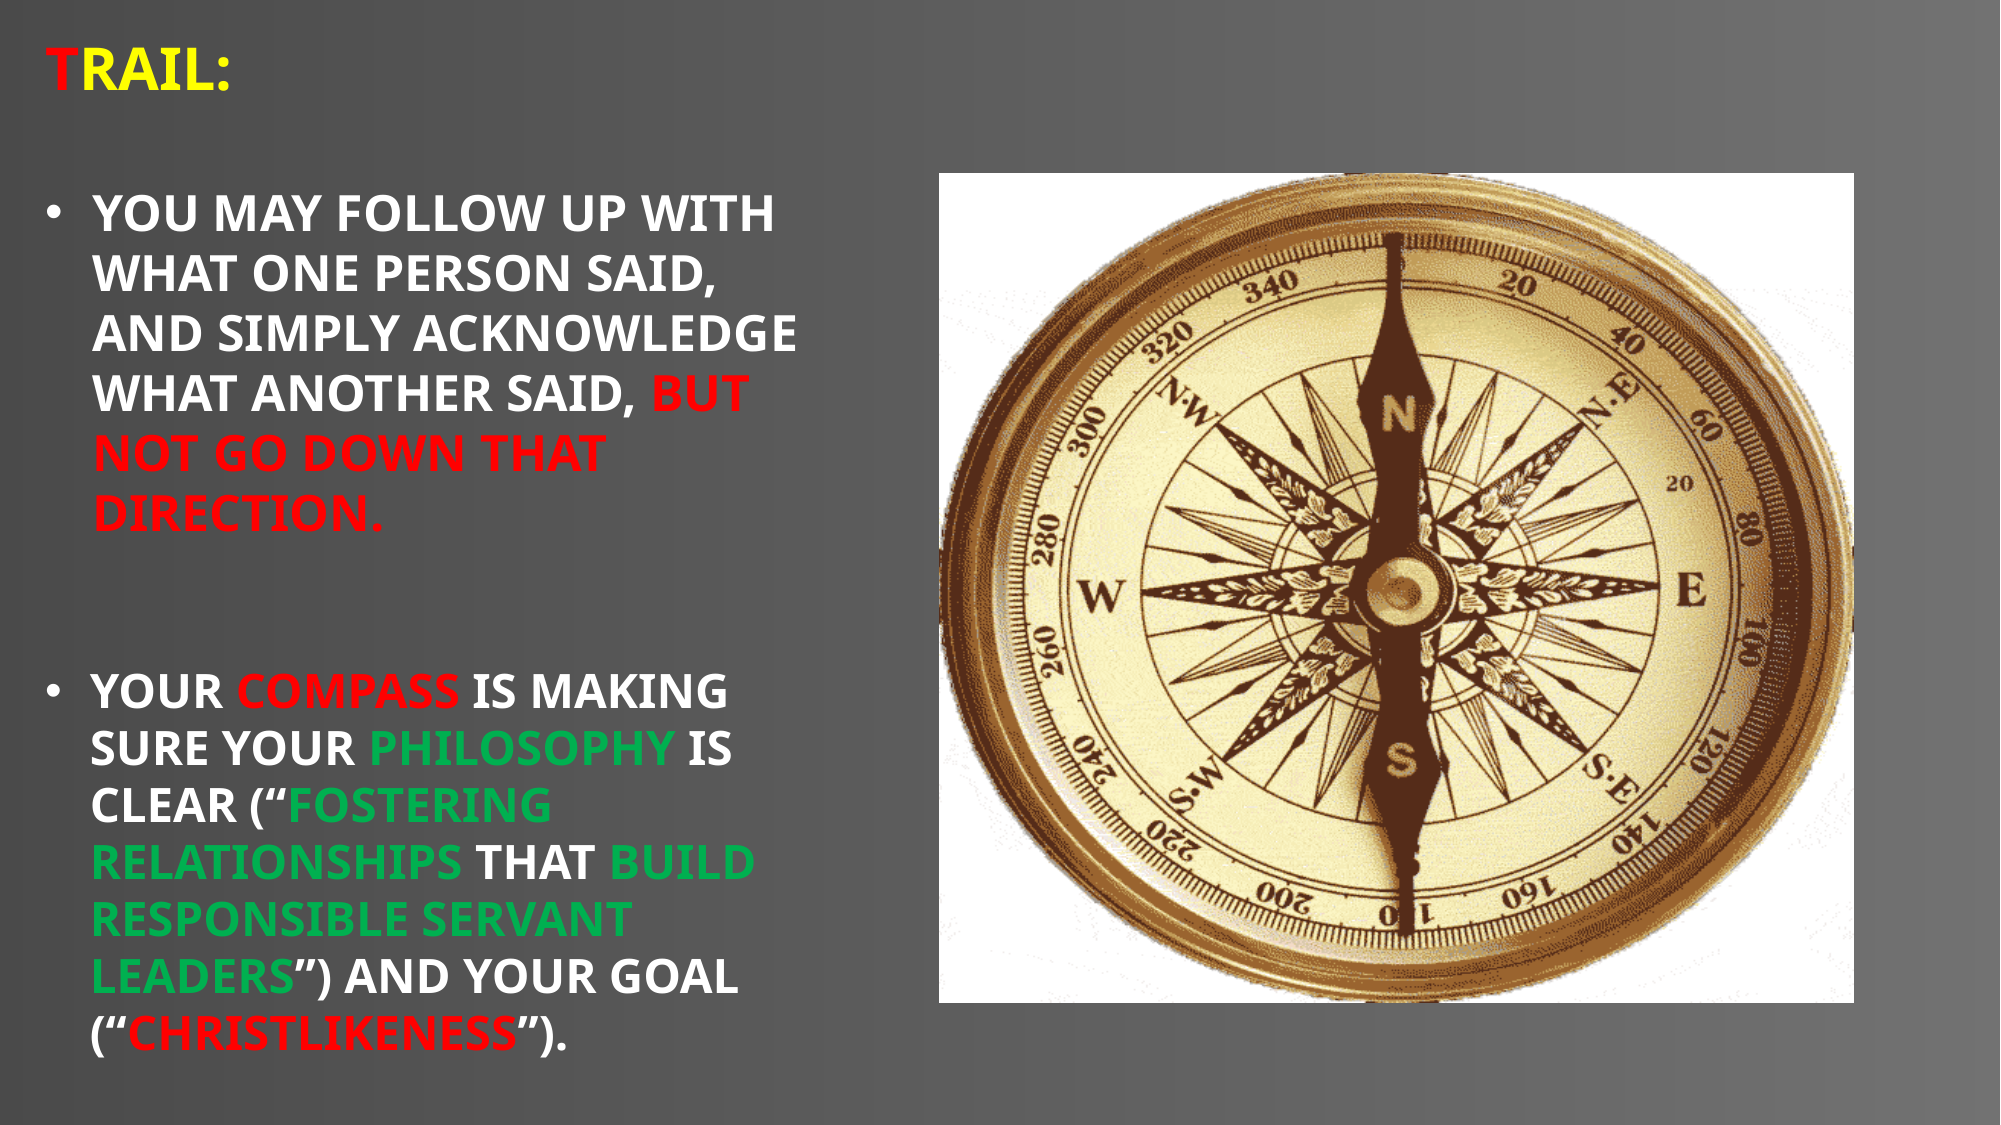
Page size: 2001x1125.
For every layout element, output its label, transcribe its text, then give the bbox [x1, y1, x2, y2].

picture [939, 173, 1855, 1003]
list You may follow up with what one person said, and simply acknowledge what another said, but not go down that direction. [30, 173, 831, 592]
list Your compass is making sure your philosophy is clear (“Fostering Relationships that Build Responsible Servant Leaders”) and your goal (“Christlikeness”). [30, 653, 831, 1072]
title TRAIL: [30, 23, 439, 173]
